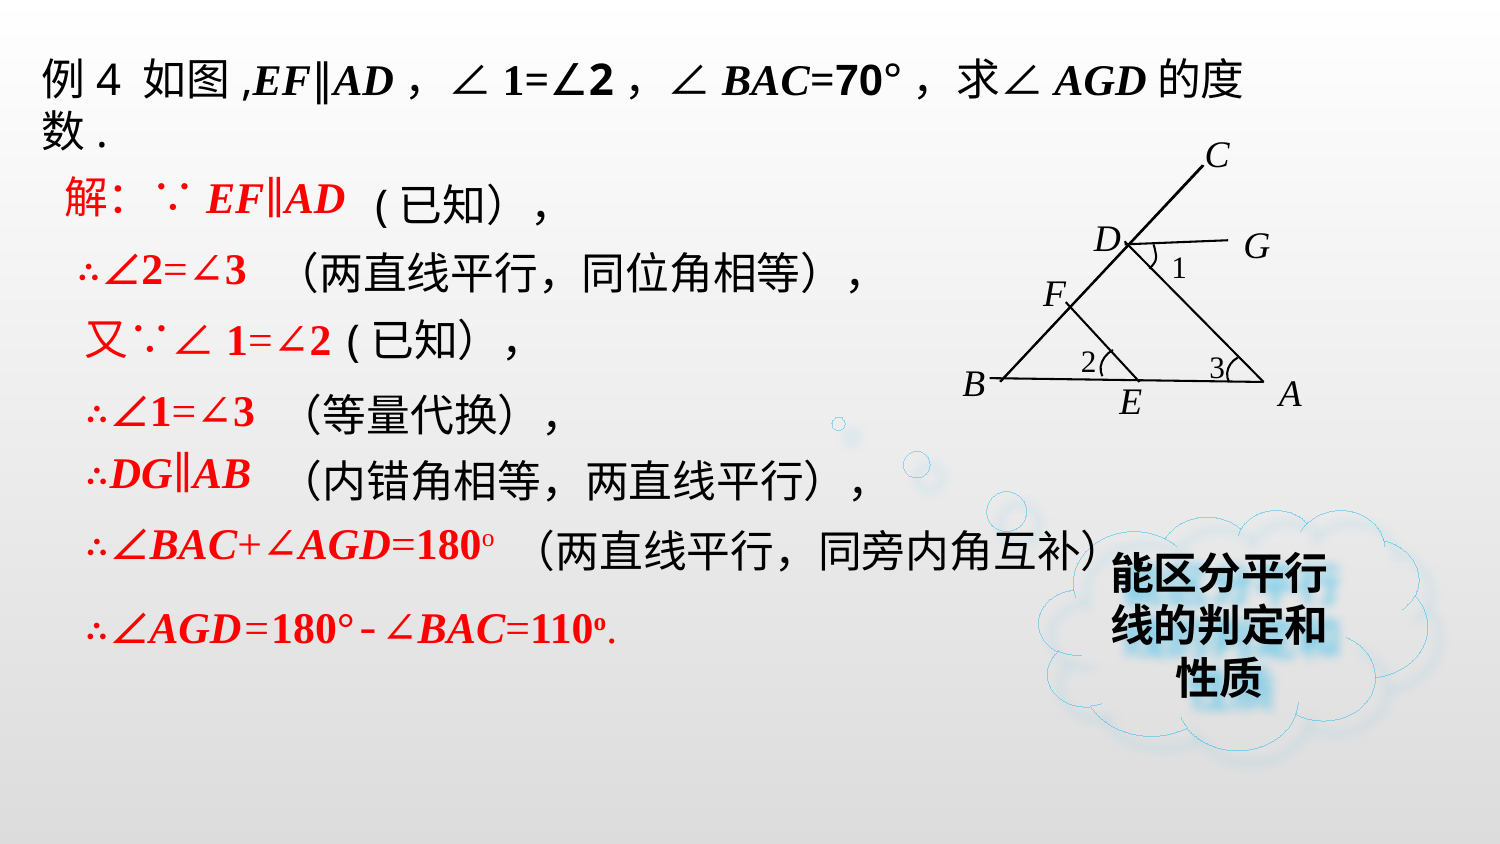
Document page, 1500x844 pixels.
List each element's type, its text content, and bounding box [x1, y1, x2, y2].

text_box （等量代换）， [267, 381, 559, 446]
text_box （两直线平行，同旁内角互补）, [500, 518, 1140, 583]
text_box ∴∠2=∠3 [55, 235, 302, 299]
text_box 能区分平行线的判定和性质 [902, 450, 932, 479]
text_box 能区分平行线的判定和性质 [1037, 509, 1429, 752]
text_box （内错角相等，两直线平行）， [267, 447, 860, 512]
text_box ∴∠BAC+∠AGD=180o [72, 509, 563, 574]
text_box 能区分平行线的判定和性质 [985, 490, 1028, 518]
text_box ∴DG∥AB [72, 438, 328, 503]
text_box 又∵∠1=∠2 [72, 306, 366, 370]
text_box ∴∠1=∠3 [73, 376, 311, 438]
text_box （两直线平行，同位角相等）， [264, 240, 860, 304]
text_box 解：∵EF∥AD [52, 164, 384, 228]
text_box 能区分平行线的判定和性质 [830, 416, 847, 432]
text_box 例4 如图,EF∥AD，∠1=∠2，∠BAC=70°，求∠AGD的度数. [30, 45, 1274, 163]
text_box (已知）， [335, 307, 522, 371]
text_box (已知）， [363, 171, 555, 236]
text_box ∴∠AGD=180°-∠BAC=110o. [72, 593, 733, 658]
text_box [947, 122, 1318, 431]
